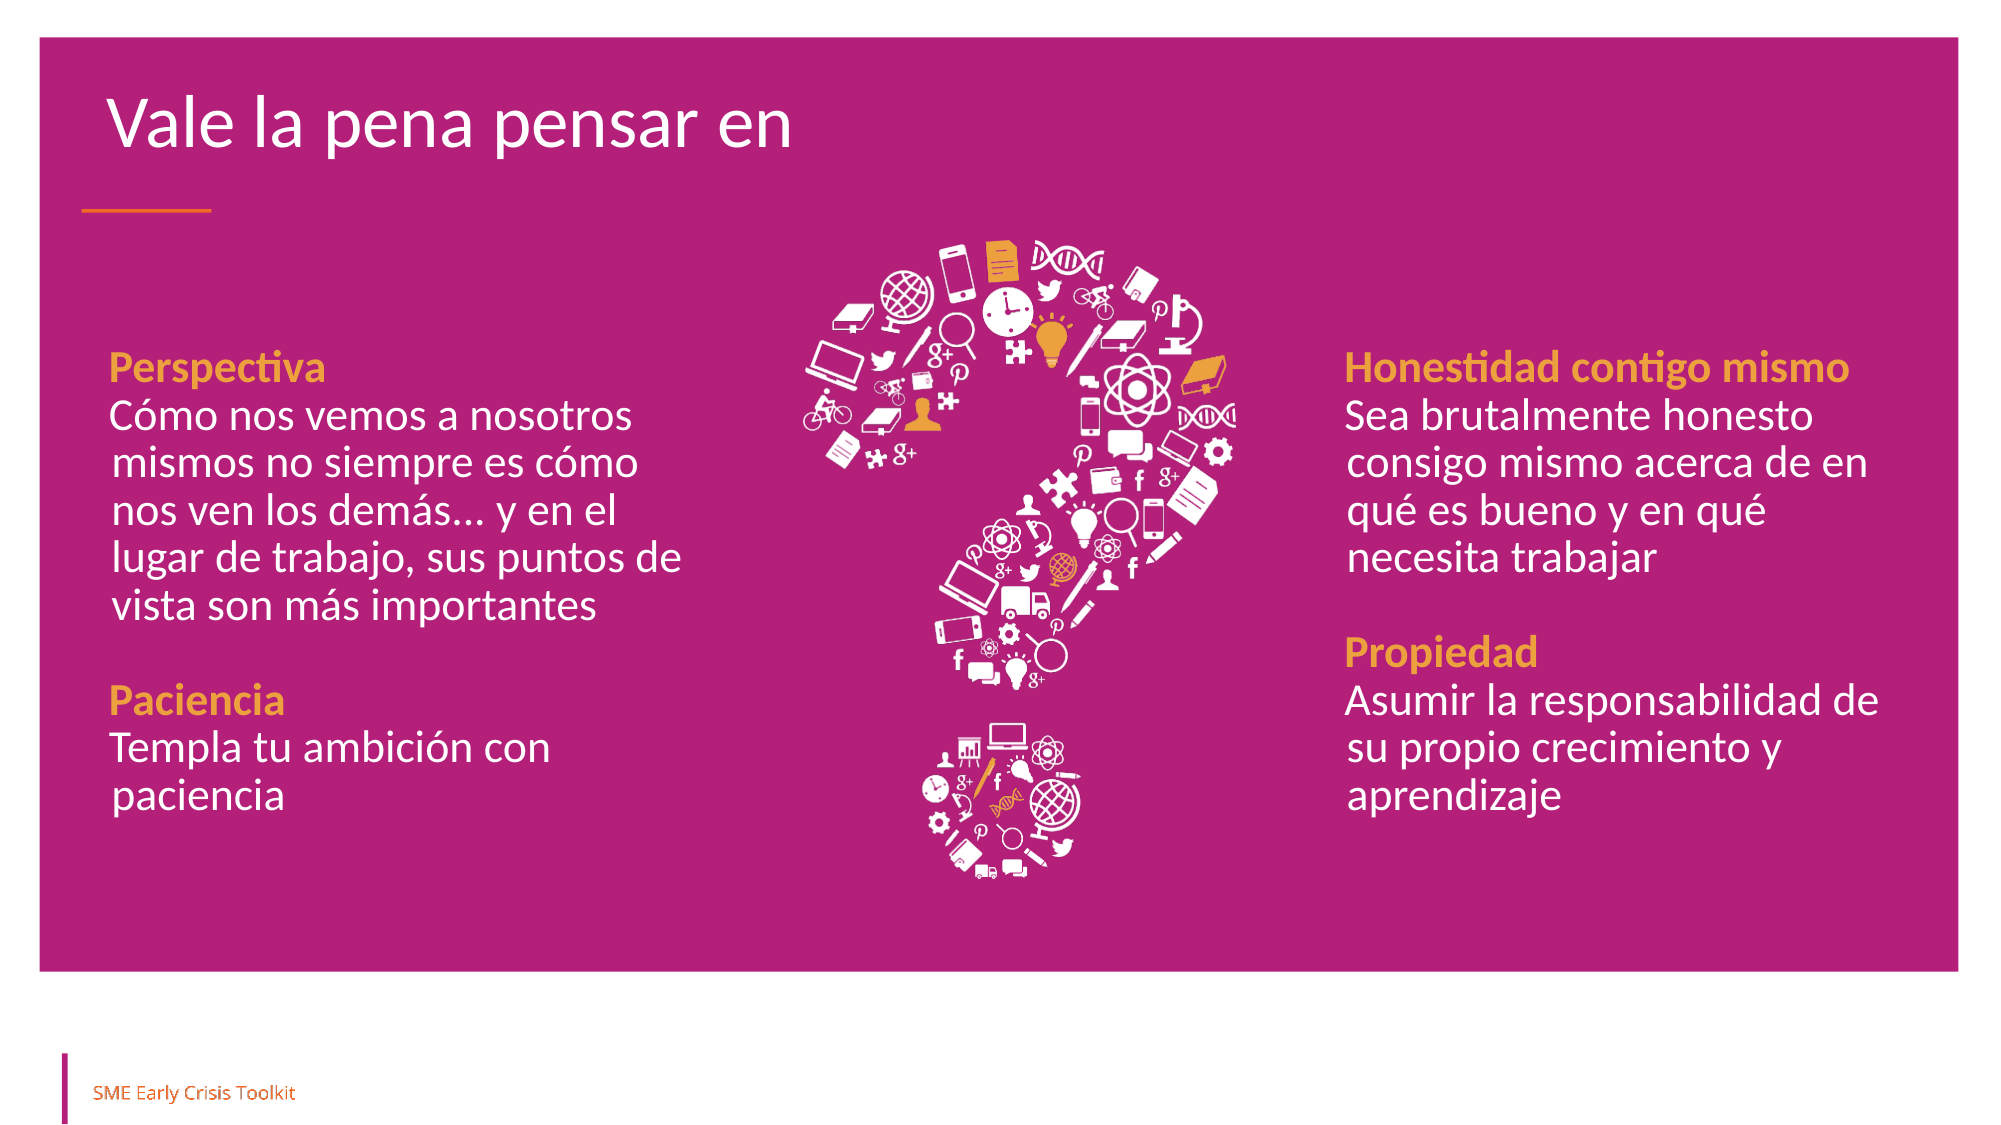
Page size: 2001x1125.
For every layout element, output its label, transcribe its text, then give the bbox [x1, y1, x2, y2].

text_box Honestidad contigo mismo Sea brutalmente honesto consigo mismo acerca de en qué es bueno y en qué necesita trabajar Propiedad Asumir la responsabilidad de su propio crecimiento y aprendizaje [1329, 339, 1933, 974]
picture [803, 240, 1236, 879]
list Vale la pena pensar en [91, 85, 1865, 182]
text_box [81, 208, 212, 214]
picture [83, 1080, 295, 1104]
list Perspectiva Cómo nos vemos a nosotros mismos no siempre es cómo nos ven los demás... y en el lugar de trabajo, sus puntos de vista son más importantes Paciencia Templa tu ambición con paciencia [94, 339, 702, 974]
